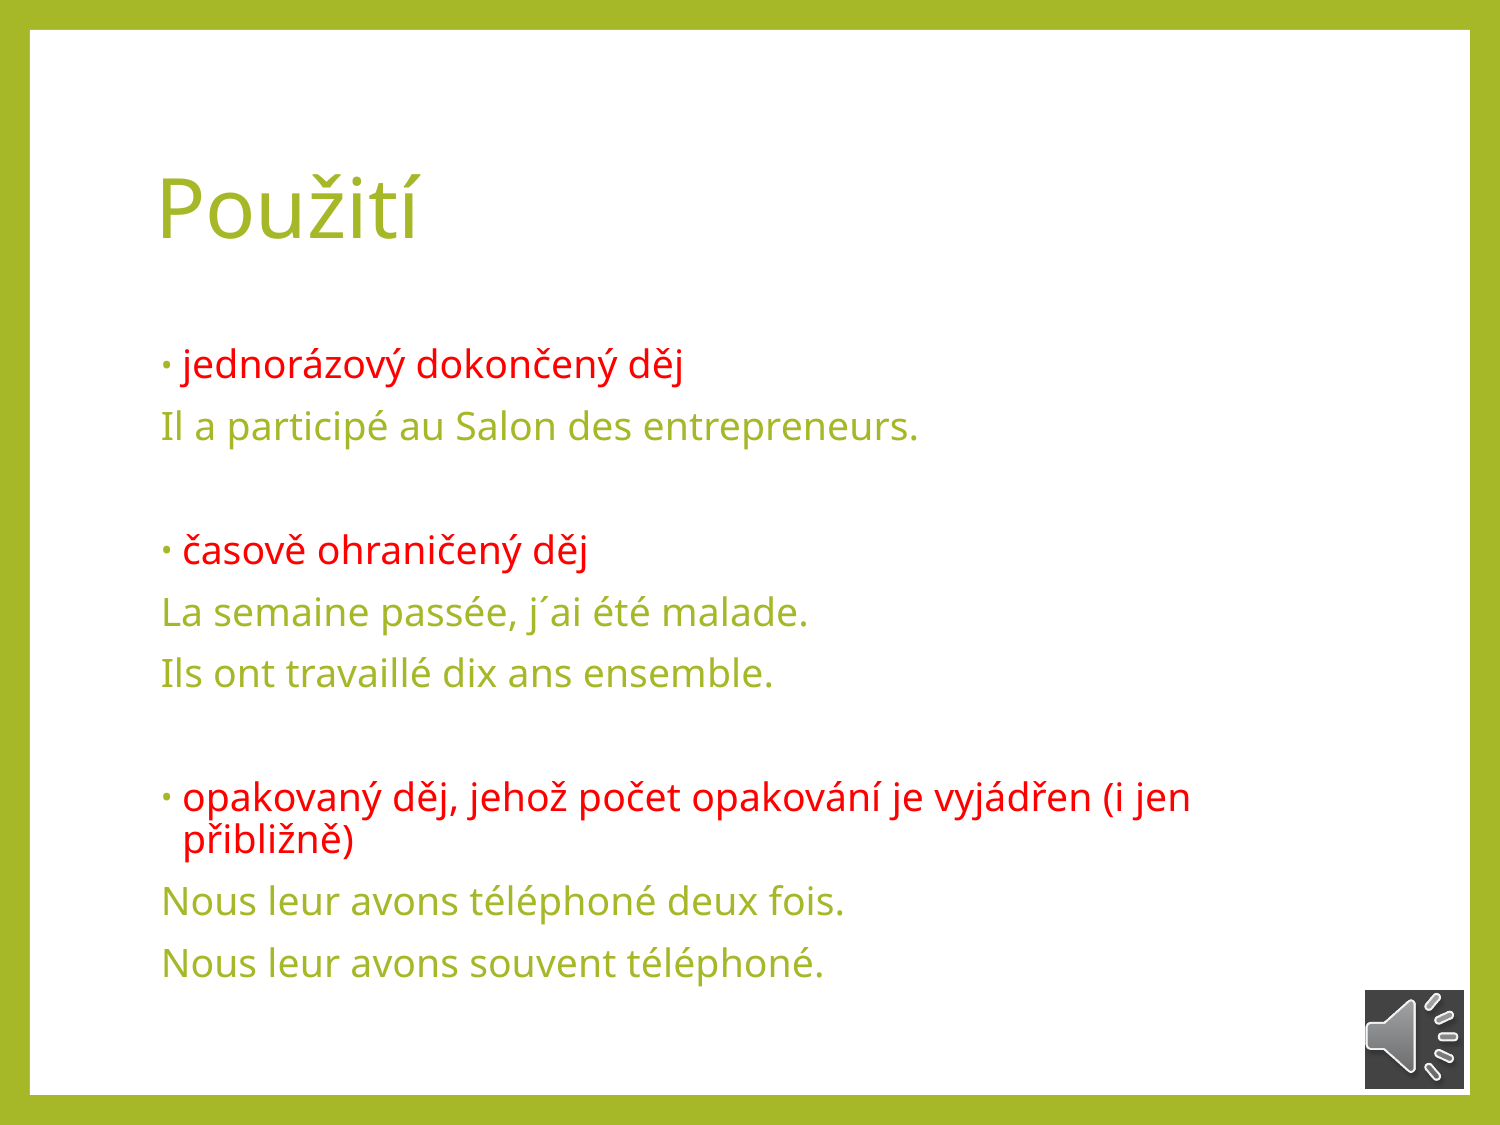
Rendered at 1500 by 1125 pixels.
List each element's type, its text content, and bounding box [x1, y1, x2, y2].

list jednorázový dokončený děj Il a participé au Salon des entrepreneurs. časově ohraničený děj La semaine passée, j´ai été malade. Ils ont travaillé dix ans ensemble. opakovaný děj, jehož počet opakování je vyjádřen (i jen přibližně) Nous leur avons téléphoné deux fois. Nous leur avons souvent téléphoné. [140, 337, 1356, 1000]
title Použití [140, 99, 1356, 323]
picture [1364, 989, 1465, 1090]
